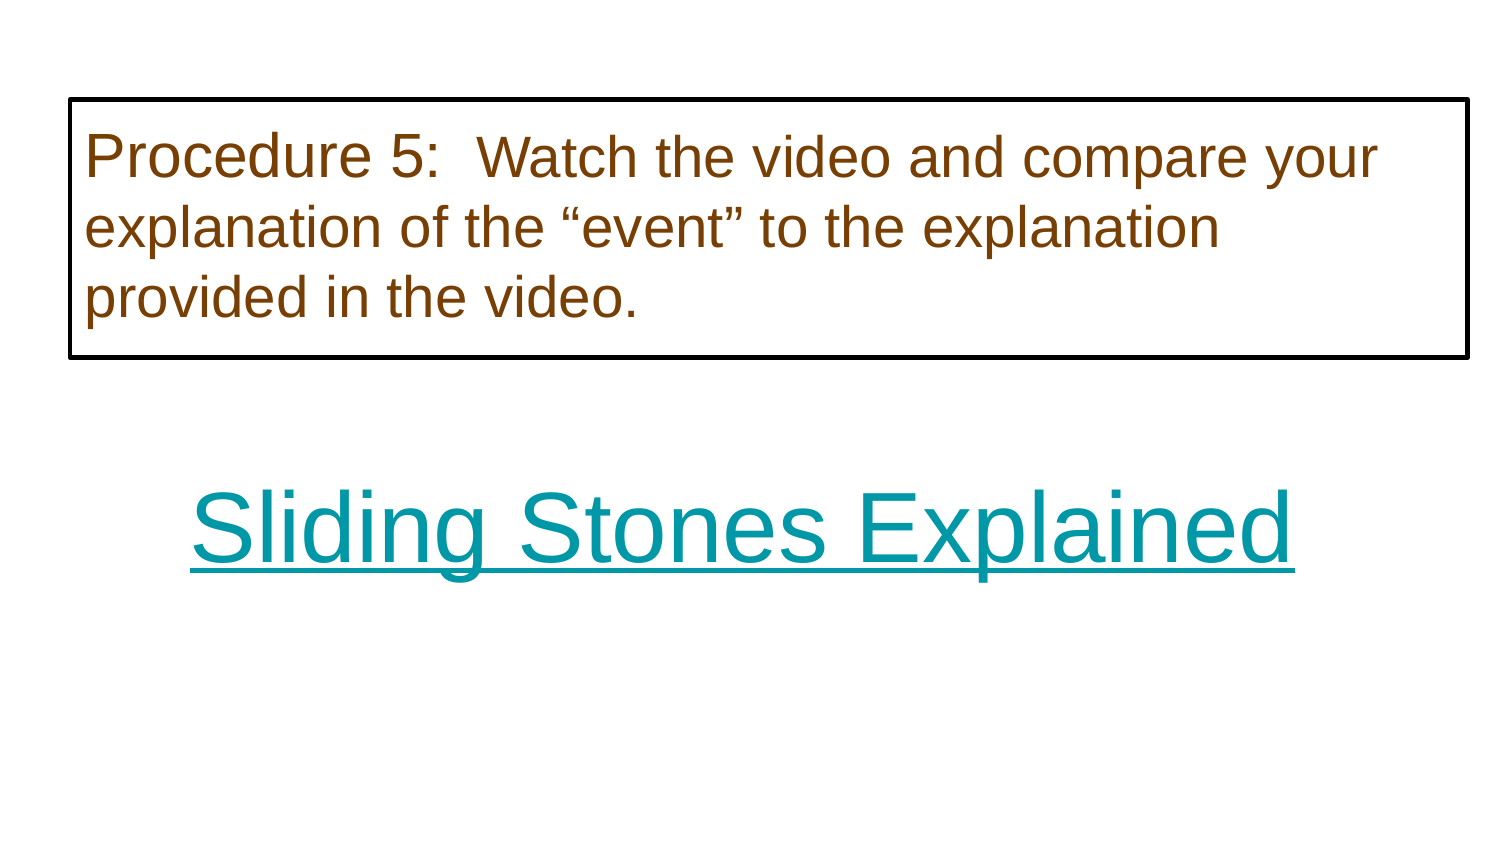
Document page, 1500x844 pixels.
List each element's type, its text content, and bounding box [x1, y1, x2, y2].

title Procedure 5: Watch the video and compare your explanation of the “event” to the explanation provided in the video. [70, 99, 1468, 358]
list Sliding Stones Explained [43, 357, 1442, 719]
